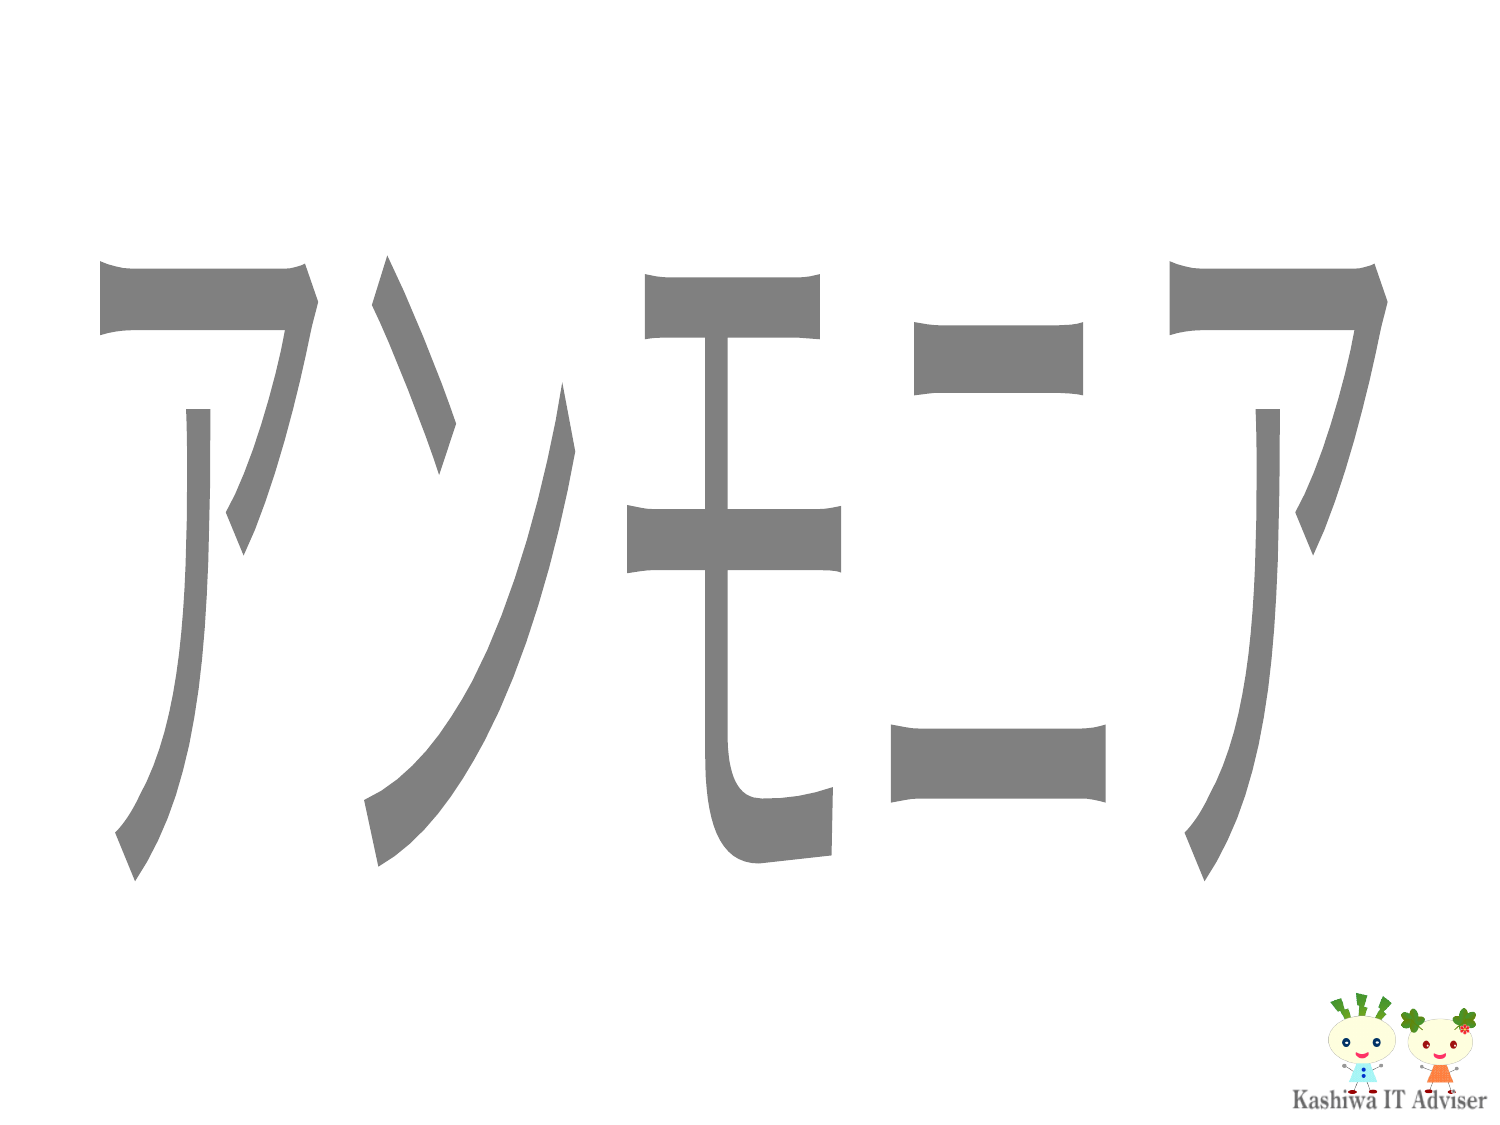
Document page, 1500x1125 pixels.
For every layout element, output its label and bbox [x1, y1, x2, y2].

picture [1292, 992, 1488, 1110]
